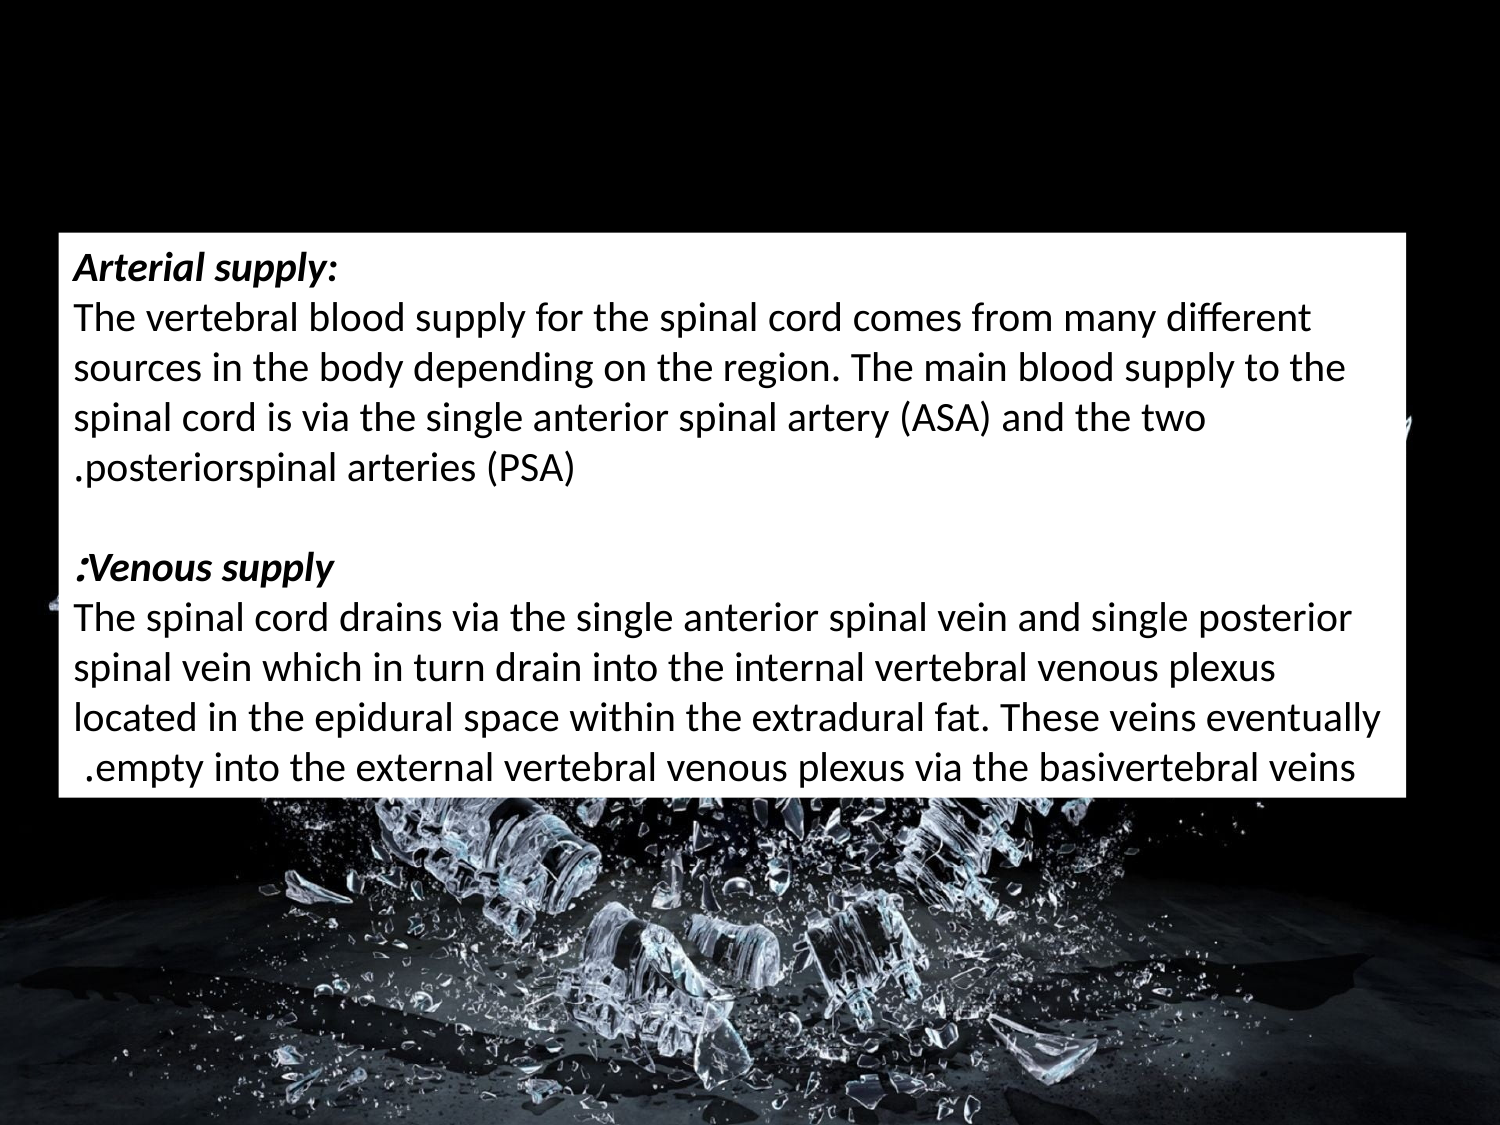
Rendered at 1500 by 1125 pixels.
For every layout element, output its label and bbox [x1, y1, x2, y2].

list [0, 0, 1500, 1125]
